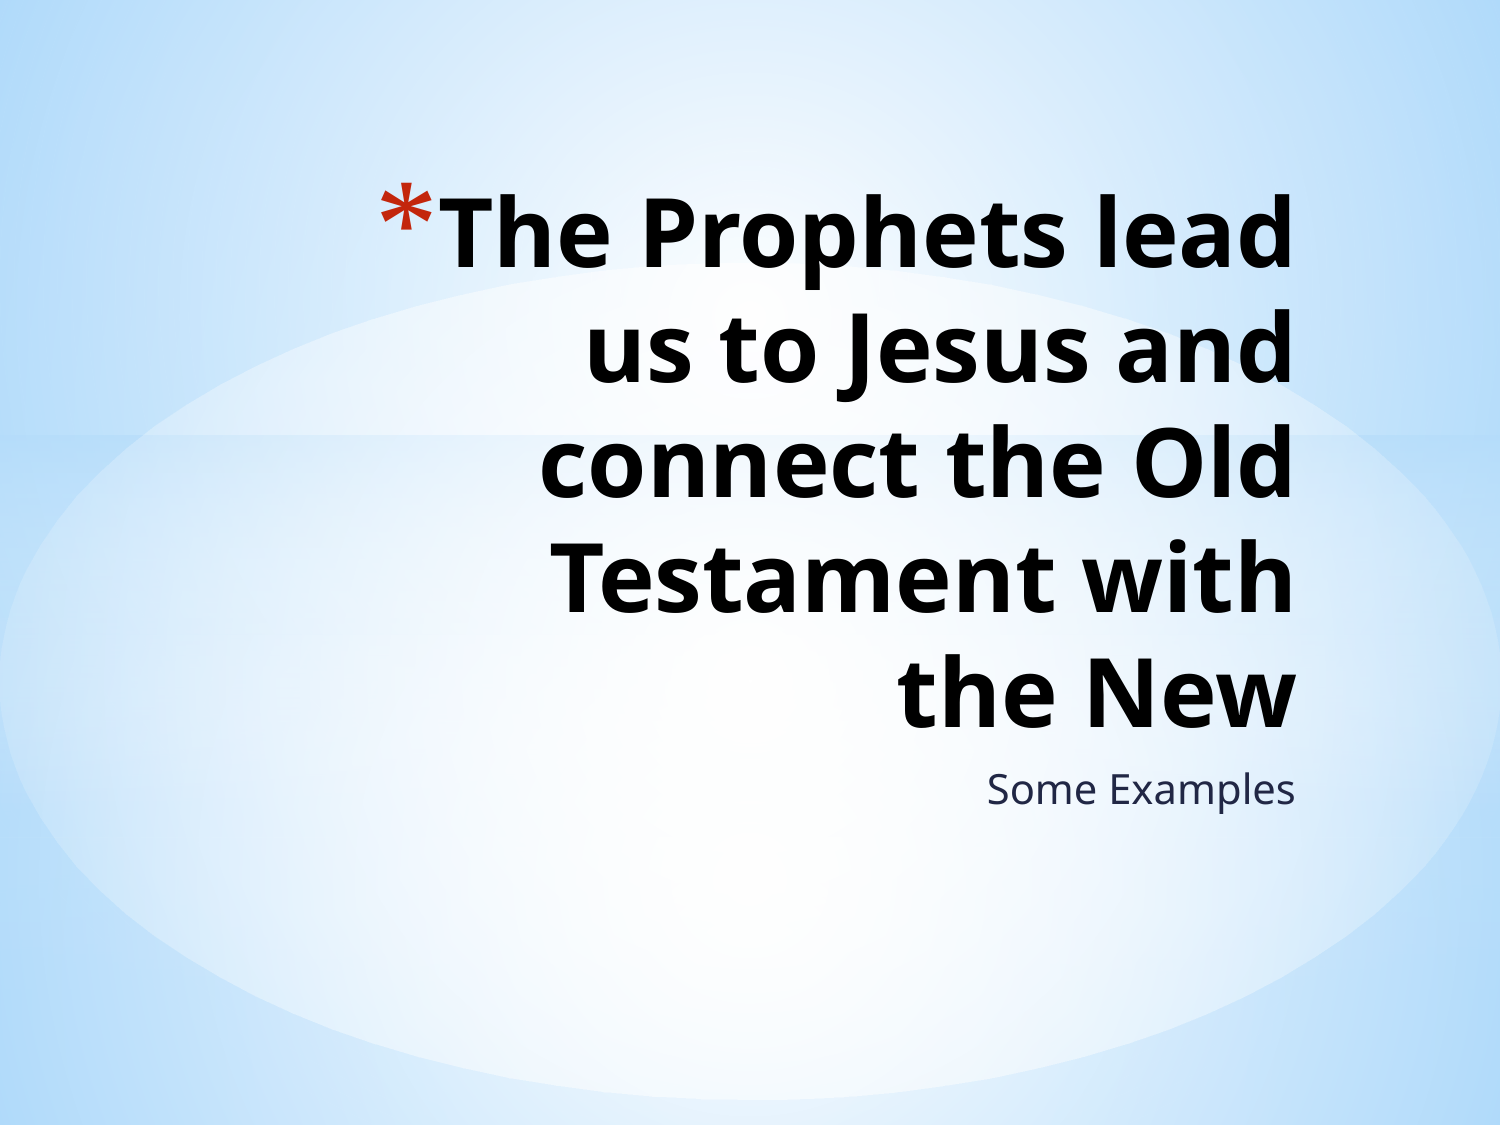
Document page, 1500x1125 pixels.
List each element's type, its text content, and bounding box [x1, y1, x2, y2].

list Some Examples [331, 755, 1312, 893]
title The Prophets lead us to Jesus and connect the Old Testament with the New [333, 356, 1313, 754]
